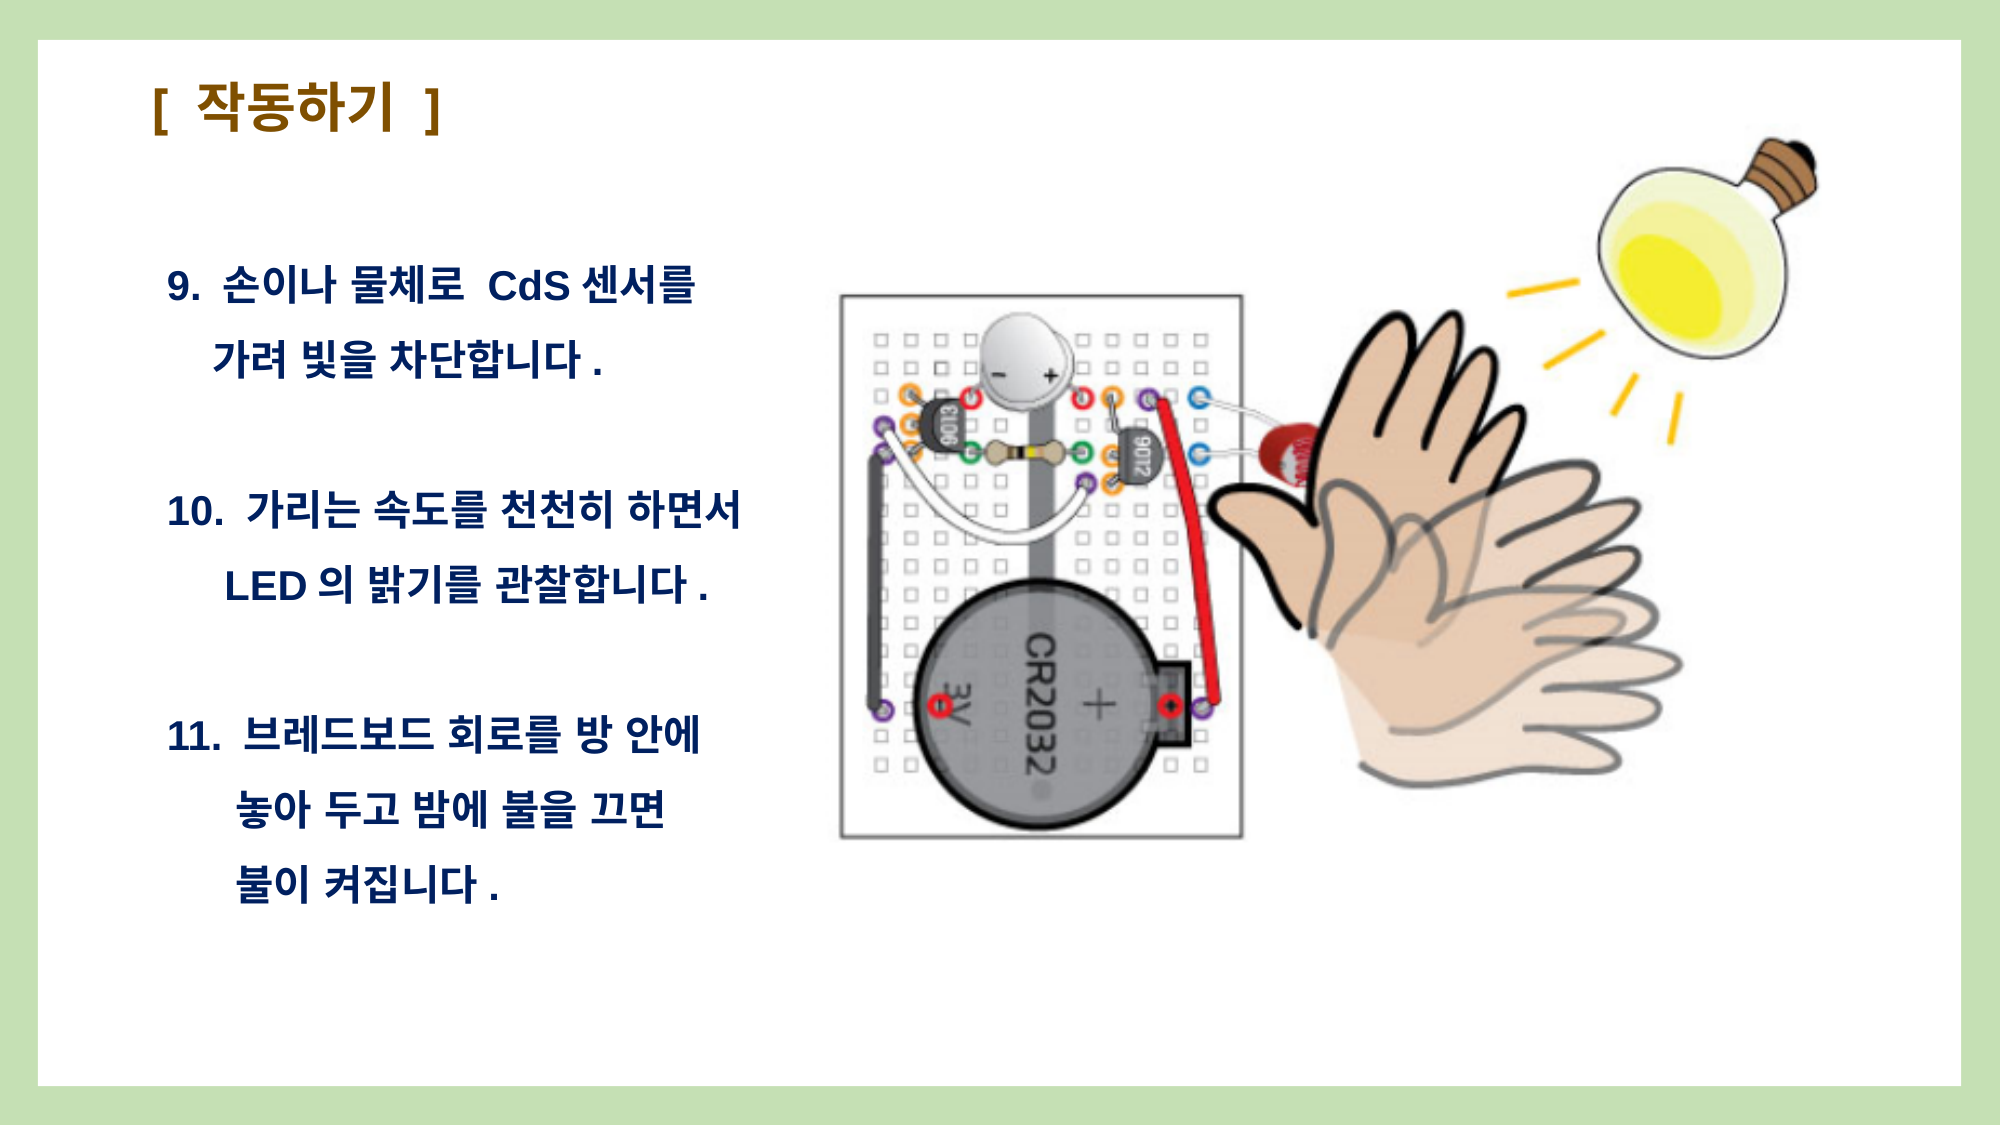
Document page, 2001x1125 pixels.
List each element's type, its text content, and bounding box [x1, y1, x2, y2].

text_box [ 작동하기 ] [136, 58, 1138, 131]
text_box 9. 손이나 물체로 CdS센서를 가려 빛을 차단합니다. 10. 가리는 속도를 천천히 하면서 LED의 밝기를 관찰합니다. 11. 브레드보드 회로를 방 안에 놓아 두고 밤에 불을 끄면 불이 켜집니다. [152, 226, 771, 992]
picture [807, 93, 1843, 888]
